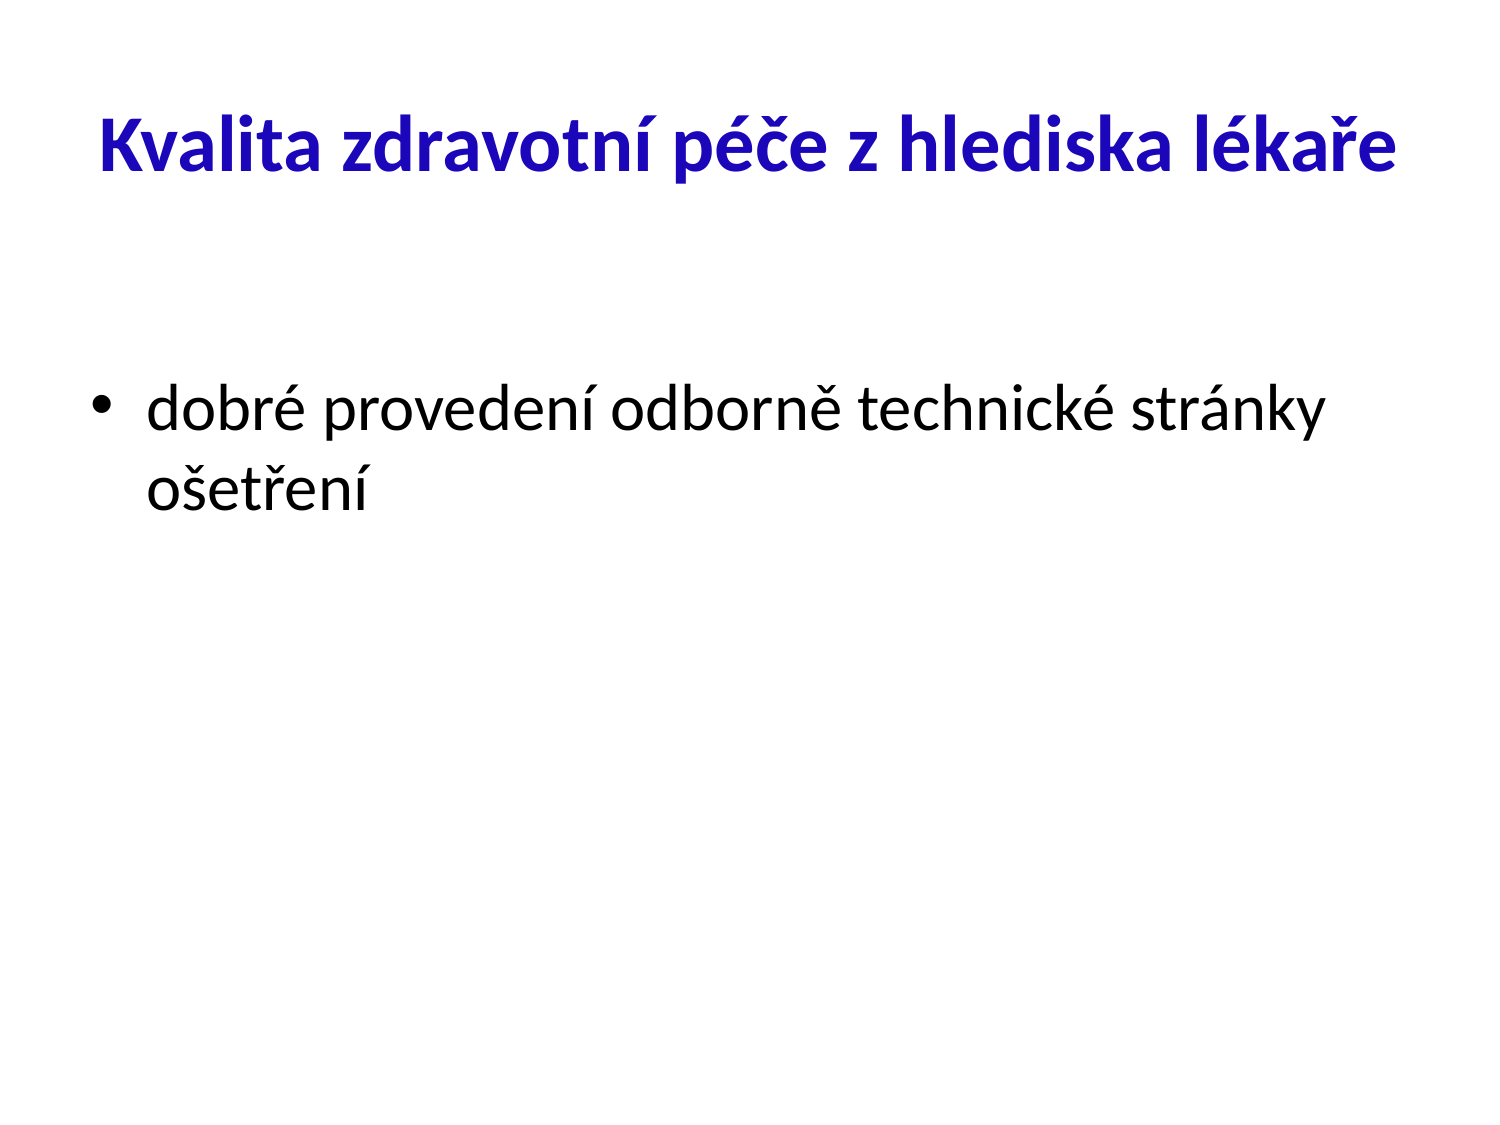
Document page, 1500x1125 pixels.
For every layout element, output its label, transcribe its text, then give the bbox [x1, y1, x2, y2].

list dobré provedení odborně technické stránky ošetření [75, 262, 1425, 1005]
title Kvalita zdravotní péče z hlediska lékaře [75, 45, 1425, 233]
